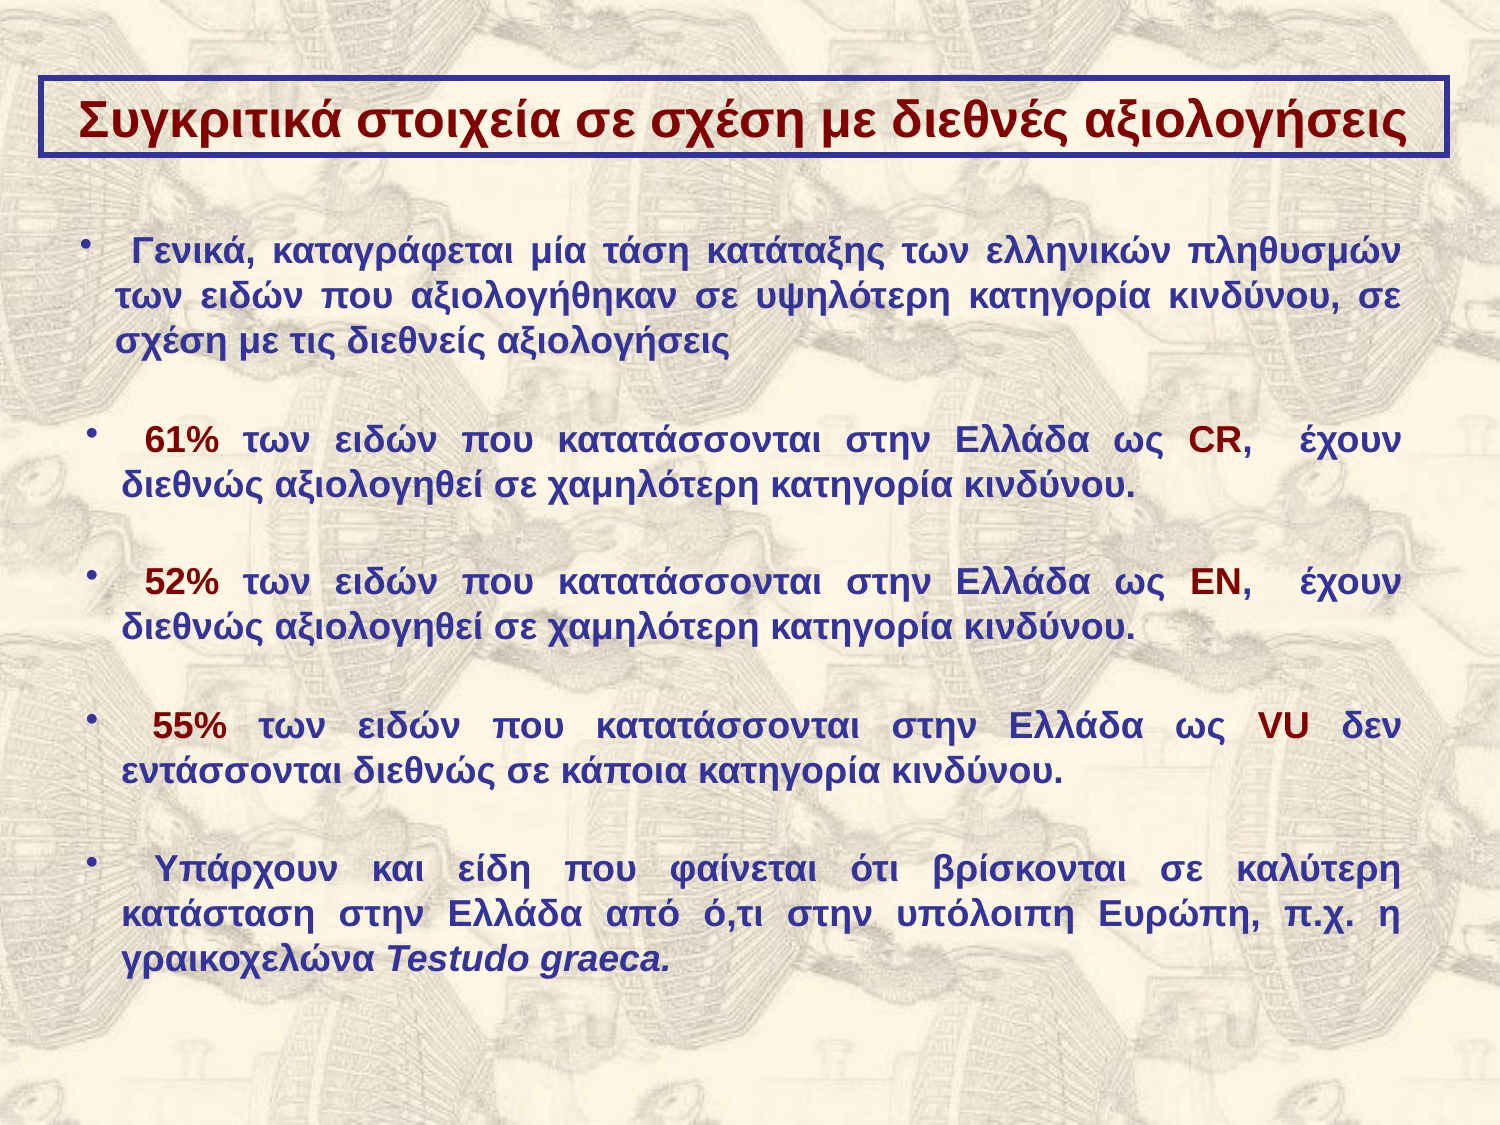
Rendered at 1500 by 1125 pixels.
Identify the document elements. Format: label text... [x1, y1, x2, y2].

text_box Υπάρχουν και είδη που φαίνεται ότι βρίσκονται σε καλύτερη κατάσταση στην Ελλάδα από ό,τι στην υπόλοιπη Ευρώπη, π.χ. η γραικοχελώνα Testudo graeca. [70, 836, 1418, 986]
text_box 61% των ειδών που κατατάσσονται στην Ελλάδα ως CR, έχουν διεθνώς αξιολογηθεί σε χαμηλότερη κατηγορία κινδύνου. [70, 407, 1418, 512]
text_box 55% των ειδών που κατατάσσονται στην Ελλάδα ως VU δεν εντάσσονται διεθνώς σε κάποια κατηγορία κινδύνου. [70, 693, 1418, 798]
picture [0, 0, 1500, 1125]
text_box Γενικά, καταγράφεται μία τάση κατάταξης των ελληνικών πληθυσμών των ειδών που αξιολογήθηκαν σε υψηλότερη κατηγορία κινδύνου, σε σχέση με τις διεθνείς αξιολογήσεις [64, 218, 1418, 369]
text_box 52% των ειδών που κατατάσσονται στην Ελλάδα ως ΕΝ, έχουν διεθνώς αξιολογηθεί σε χαμηλότερη κατηγορία κινδύνου. [70, 550, 1418, 655]
text_box Συγκριτικά στοιχεία σε σχέση με διεθνές αξιολογήσεις [41, 78, 1447, 156]
